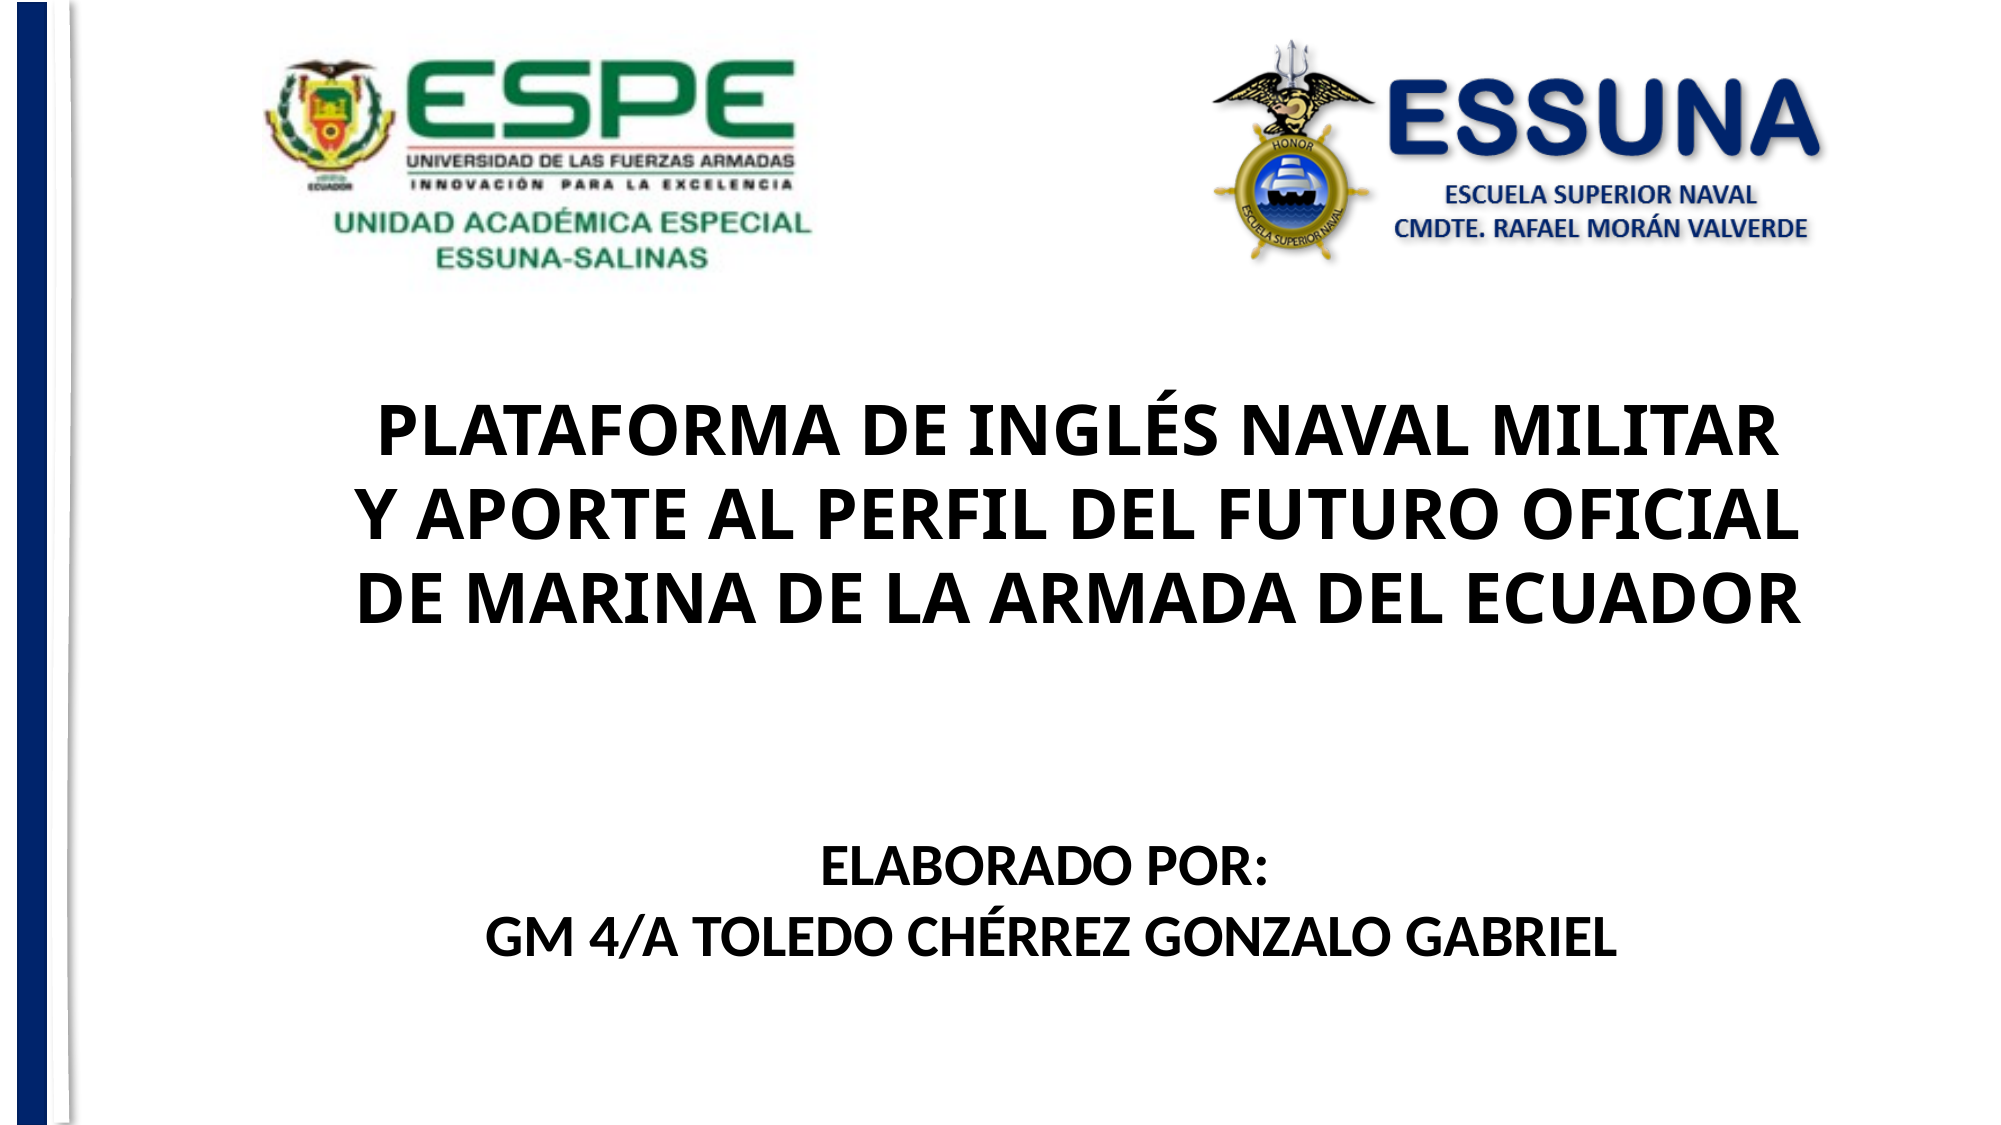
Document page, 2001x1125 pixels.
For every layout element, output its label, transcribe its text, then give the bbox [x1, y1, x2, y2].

text_box ELABORADO POR: GM 4/A TOLEDO CHÉRREZ GONZALO GABRIEL [470, 817, 1634, 977]
text_box PLATAFORMA DE INGLÉS NAVAL MILITAR Y APORTE AL PERFIL DEL FUTURO OFICIAL DE MARINA DE LA ARMADA DEL ECUADOR [333, 161, 1824, 765]
picture [262, 30, 859, 294]
picture [1205, 21, 1899, 262]
